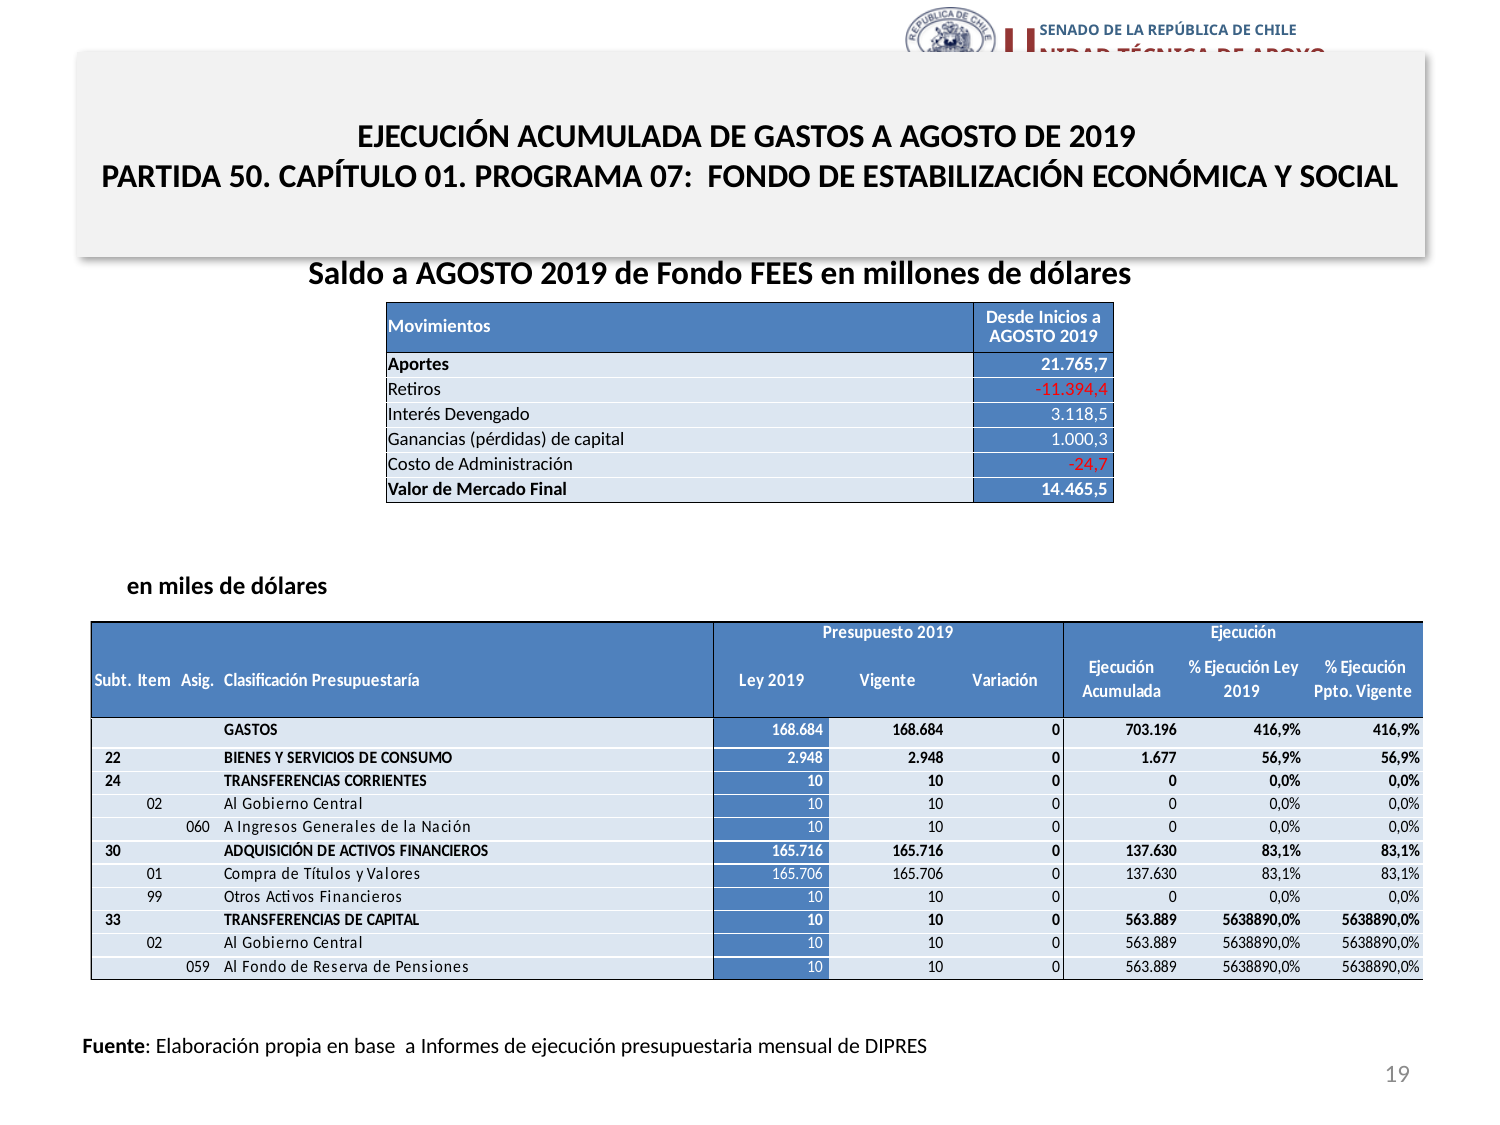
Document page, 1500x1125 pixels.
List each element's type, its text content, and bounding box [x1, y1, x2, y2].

table_cell Costo de Administración [387, 453, 973, 477]
slide_number 19 [1074, 1042, 1425, 1103]
text_box Saldo a AGOSTO 2019 de Fondo FEES en millones de dólares [242, 268, 1199, 303]
table_header Movimientos [387, 303, 973, 352]
table_cell 14.465,5 [974, 478, 1113, 502]
table_cell Retiros [387, 378, 973, 402]
table_header Desde Inicios a AGOSTO 2019 [974, 303, 1113, 352]
table_cell Interés Devengado [387, 403, 973, 427]
table_cell Valor de Mercado Final [387, 478, 973, 502]
table_cell 3.118,5 [974, 403, 1113, 427]
table_cell Ganancias (pérdidas) de capital [387, 428, 973, 452]
table_cell 1.000,3 [974, 428, 1113, 452]
table_cell -24,7 [974, 453, 1113, 477]
table_cell Aportes [387, 353, 973, 377]
table_cell 21.765,7 [974, 353, 1113, 377]
footer Fuente: Elaboración propia en base a Informes de ejecución presupuestaria mensual de DIPRES [67, 1024, 1447, 1084]
table_cell -11.394,4 [974, 378, 1113, 402]
title EJECUCIÓN ACUMULADA DE GASTOS A AGOSTO DE 2019 PARTIDA 50. CAPÍTULO 01. PROGRAMA 07: FONDO DE ESTABILIZACIÓN ECONÓMICA Y SOCIAL [77, 52, 1425, 257]
picture [905, 7, 998, 52]
text_box en miles de dólares [112, 562, 1395, 619]
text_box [90, 621, 1425, 982]
